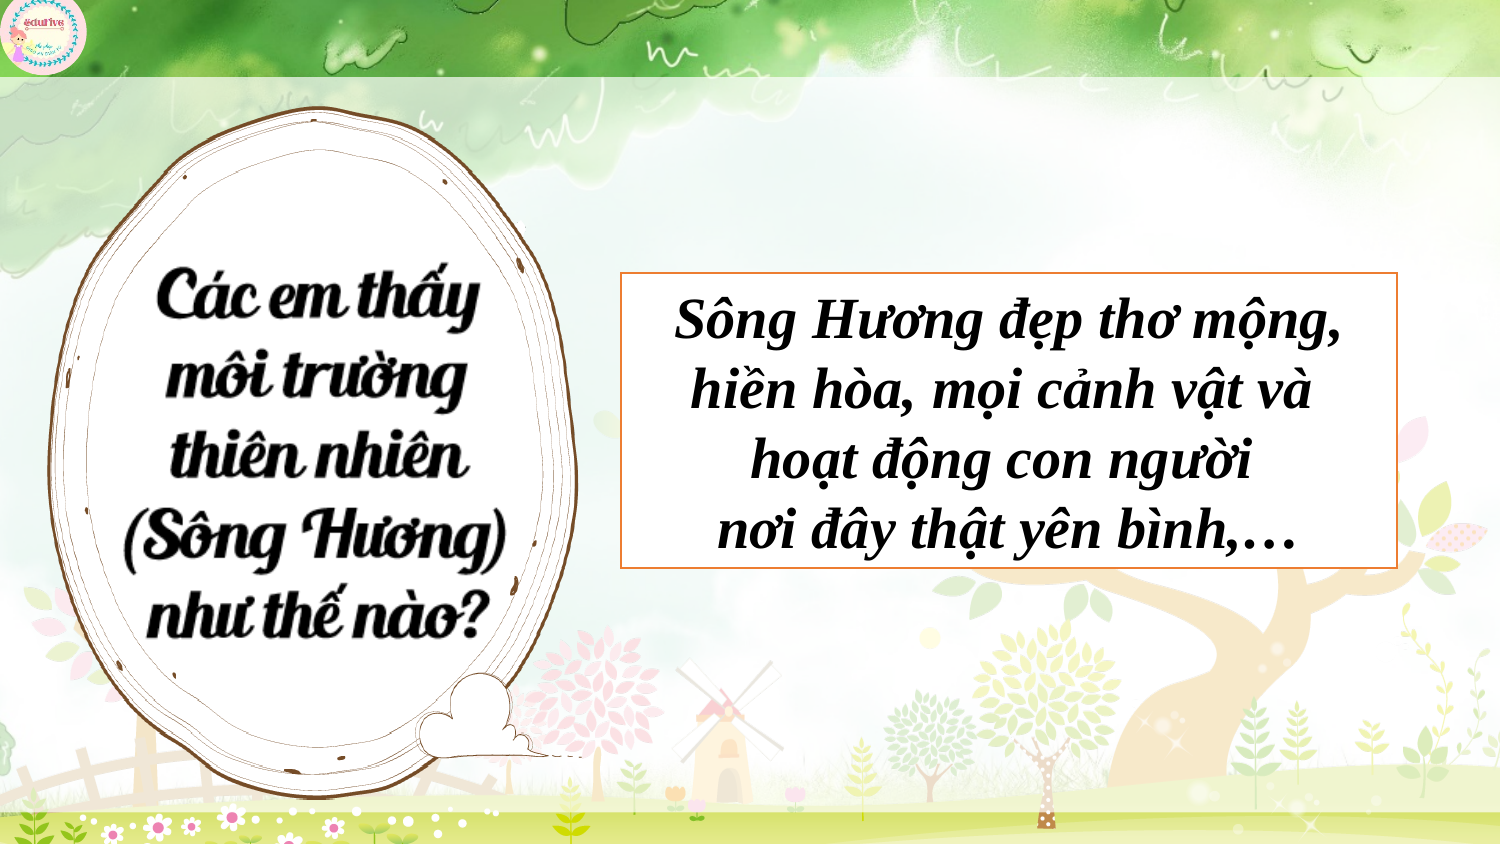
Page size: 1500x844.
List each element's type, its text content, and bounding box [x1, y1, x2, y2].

picture [0, 106, 632, 800]
picture [0, 0, 1500, 77]
text_box Sông Hương đẹp thơ mộng, hiền hòa, mọi cảnh vật và hoạt động con người nơi đây thật yên bình,… [632, 272, 1398, 569]
picture [0, 813, 1500, 844]
